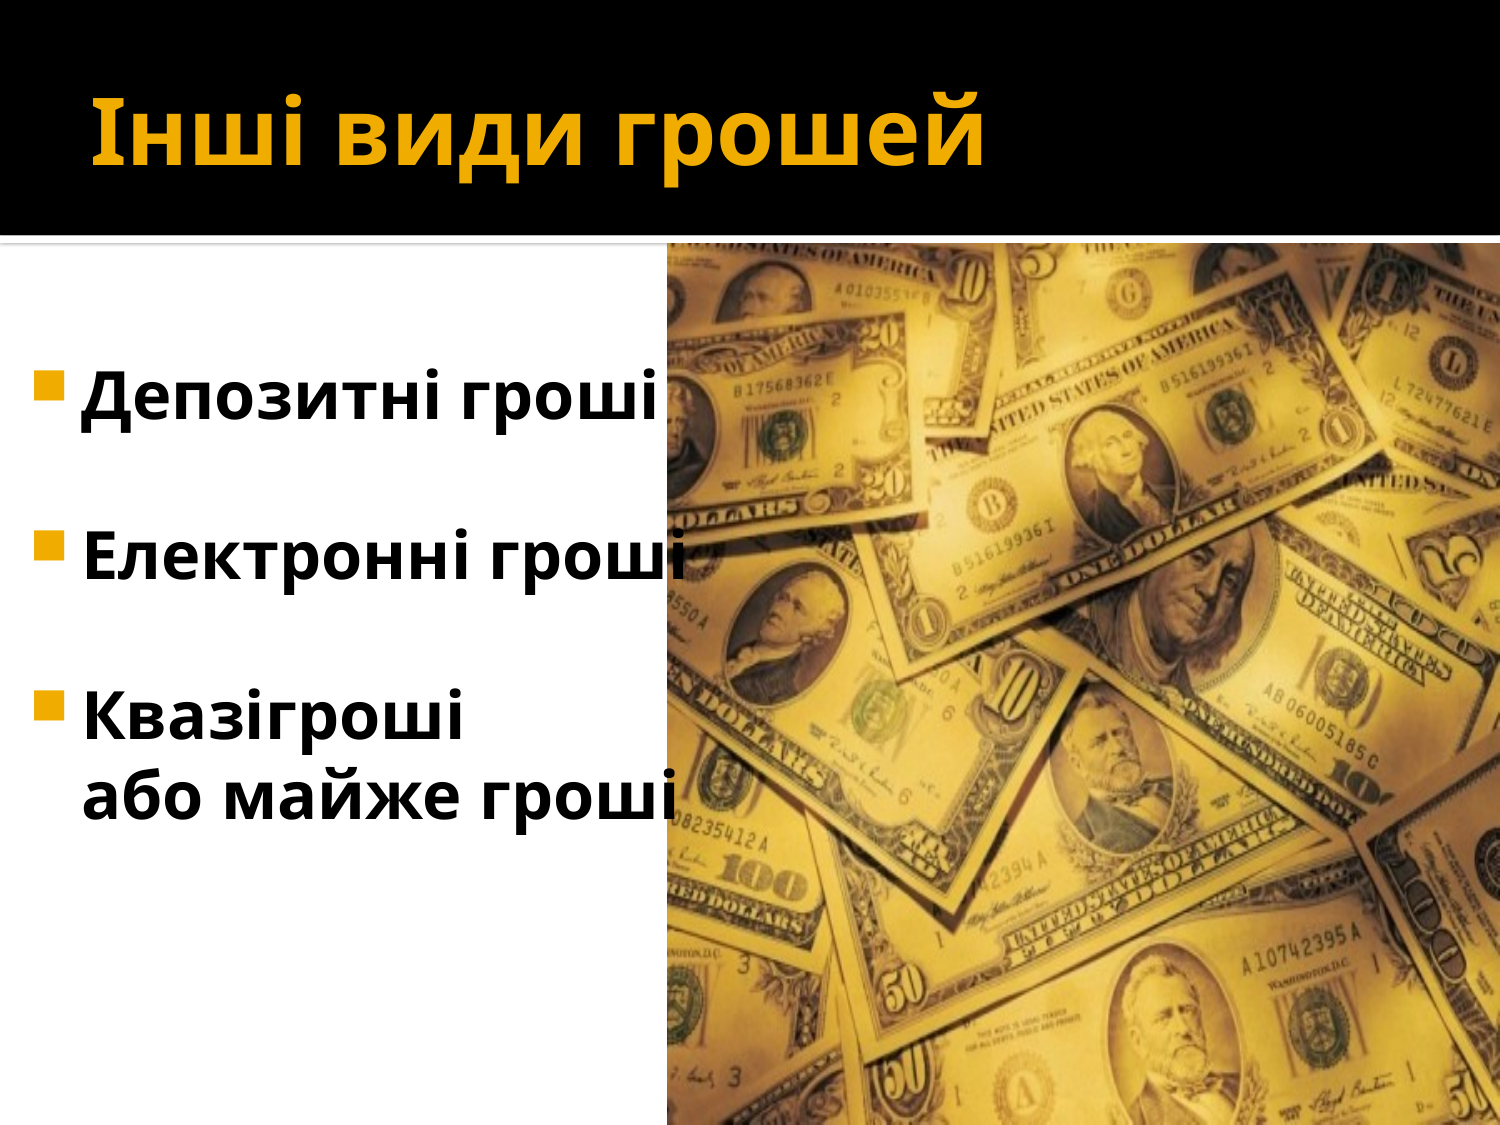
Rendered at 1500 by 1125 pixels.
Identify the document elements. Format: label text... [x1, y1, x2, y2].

list Депозитні гроші Електронні гроші Квазігроші або майже гроші [0, 338, 661, 1097]
title Інші види грошей [75, 25, 1425, 231]
picture [667, 243, 1500, 1125]
